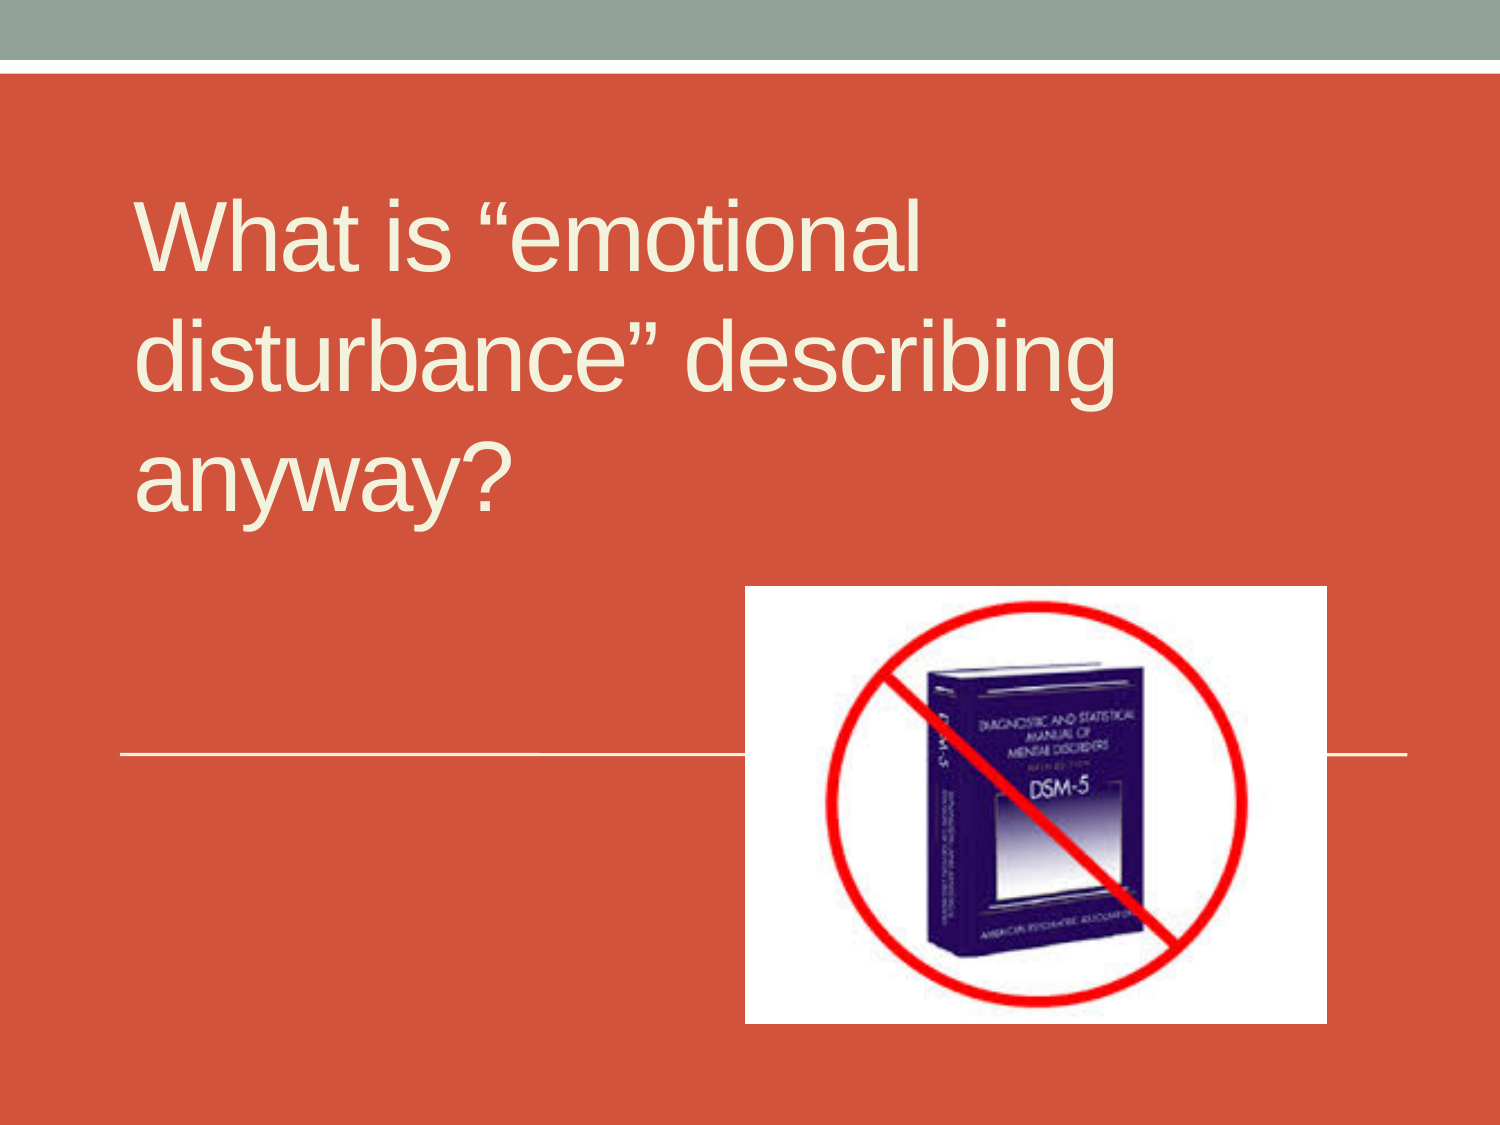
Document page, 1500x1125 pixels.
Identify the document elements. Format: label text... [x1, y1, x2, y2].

title What is “emotional disturbance” describing anyway? [118, 177, 1394, 539]
picture [744, 586, 1327, 1025]
